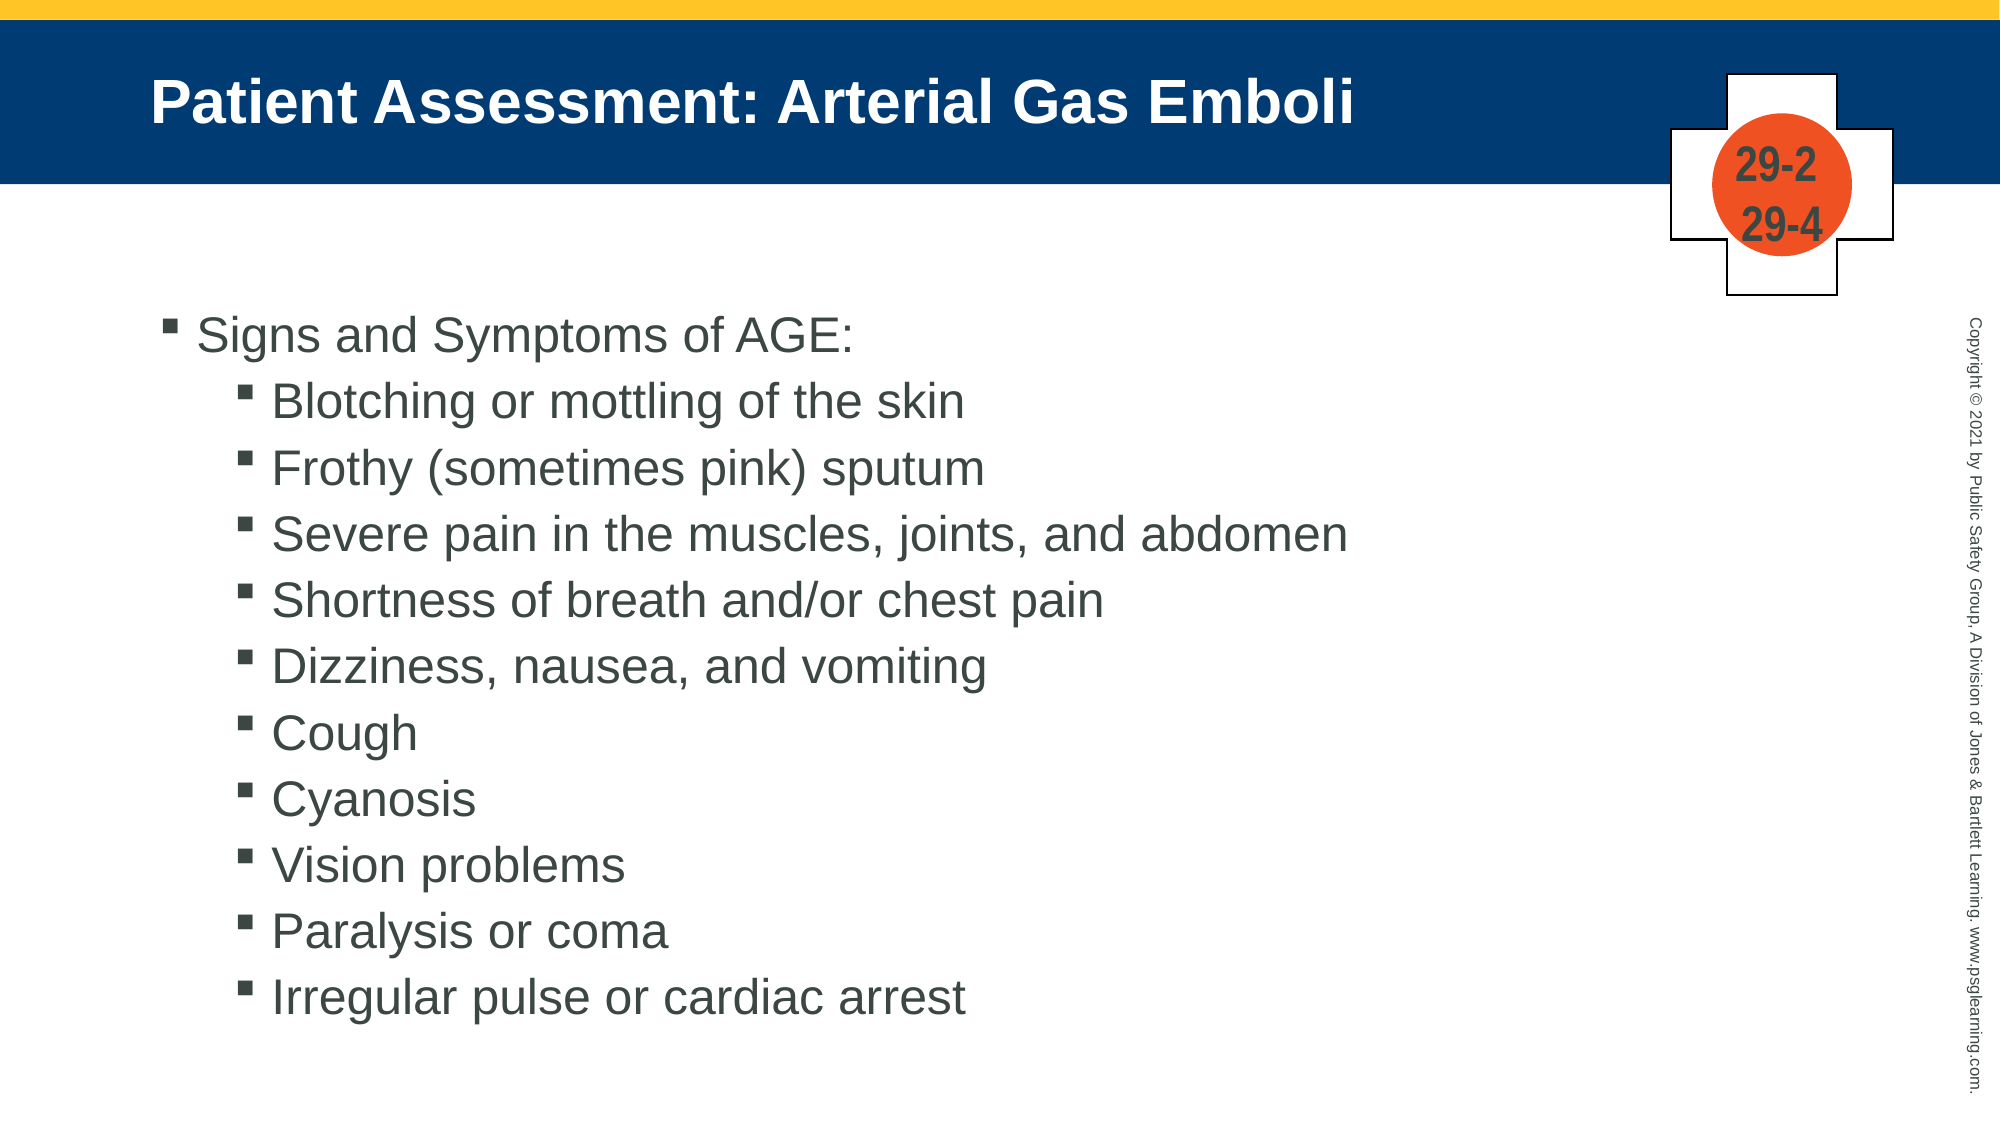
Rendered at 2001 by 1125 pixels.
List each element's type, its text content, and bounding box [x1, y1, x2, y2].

title Patient Assessment: Arterial Gas Emboli [0, 19, 2000, 185]
list Signs and Symptoms of AGE: Blotching or mottling of the skin Frothy (sometimes pink) sputum Severe pain in the muscles, joints, and abdomen Shortness of breath and/or chest pain Dizziness, nausea, and vomiting Cough Cyanosis Vision problems Paralysis or coma Irregular pulse or cardiac arrest [144, 294, 1856, 1059]
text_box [1671, 73, 1893, 295]
